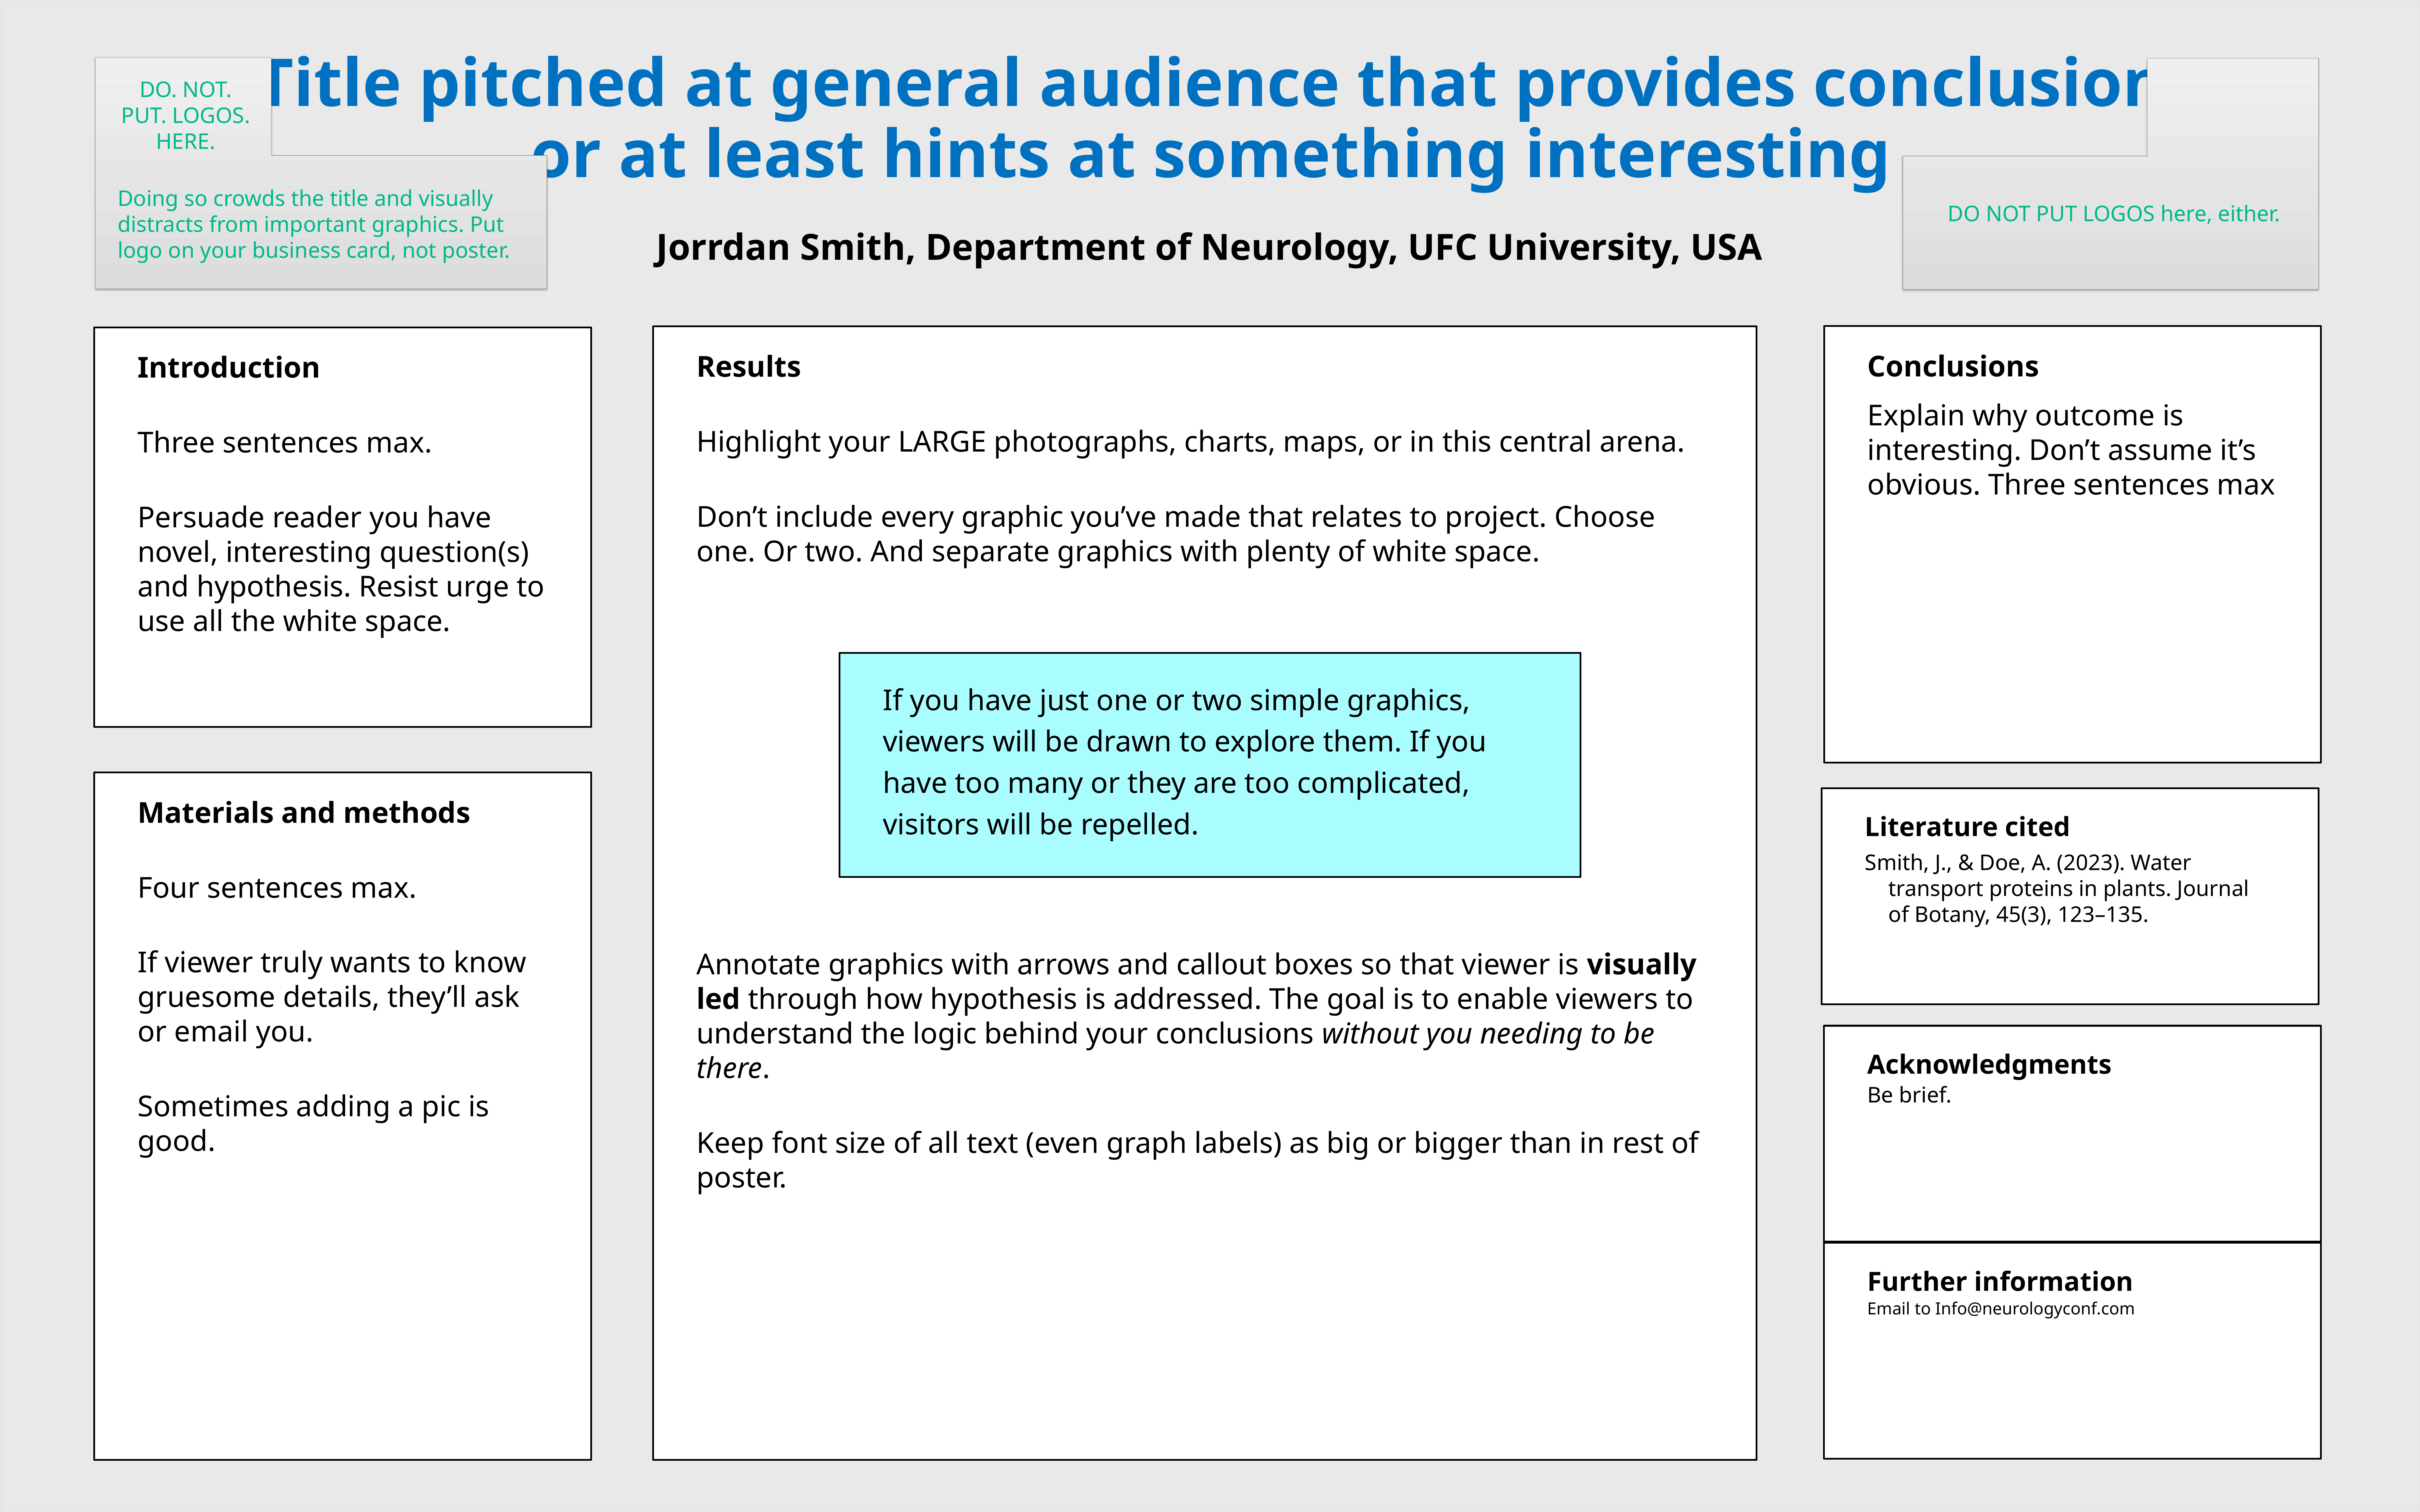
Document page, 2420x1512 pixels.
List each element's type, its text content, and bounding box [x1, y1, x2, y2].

text_box Further information Email to Info@neurologyconf.com [1824, 1243, 2321, 1459]
text_box Doing so crowds the title and visually distracts from important graphics. Put logo on your business card, not poster. [113, 182, 529, 264]
text_box DO. NOT. PUT. LOGOS. HERE. [111, 73, 260, 156]
text_box If you have just one or two simple graphics, viewers will be drawn to explore them. If you have too many or they are too complicated, visitors will be repelled. [840, 653, 1581, 877]
text_box Jorrdan Smith, Department of Neurology, UFC University, USA [2320, 211, 2337, 280]
text_box Literature cited Smith, J., & Doe, A. (2023). Water transport proteins in plants. Journal of Botany, 45(3), 123–135. [1821, 788, 2319, 1004]
text_box Title pitched at general audience that provides conclusion or at least hints at something interesting [42, 47, 2380, 194]
text_box Materials and methods Four sentences max. If viewer truly wants to know gruesome details, they’ll ask or email you. Sometimes adding a pic is good. [94, 772, 591, 1460]
text_box Jorrdan Smith, Department of Neurology, UFC University, USA [82, 211, 94, 280]
text_box Conclusions Explain why outcome is interesting. Don’t assume it’s obvious. Three sentences max [1824, 326, 2321, 763]
text_box Results Highlight your LARGE photographs, charts, maps, or in this central arena. Don’t include every graphic you’ve made that relates to project. Choose one. Or two. And separate graphics with plenty of white space. Annotate graphics with arrows and callout boxes so that viewer is visually led through how hypothesis is addressed. The goal is to enable viewers to understand the logic behind your conclusions without you needing to be there. Keep font size of all text (even graph labels) as big or bigger than in rest of poster. [653, 326, 1757, 1460]
text_box DO NOT PUT LOGOS here, either. [1934, 198, 2294, 228]
text_box Introduction Three sentences max. Persuade reader you have novel, interesting question(s) and hypothesis. Resist urge to use all the white space. [94, 327, 591, 727]
text_box [95, 58, 547, 289]
text_box Jorrdan Smith, Department of Neurology, UFC University, USA [548, 211, 1901, 280]
text_box [1903, 58, 2319, 289]
text_box Acknowledgments Be brief. [1824, 1026, 2321, 1242]
text_box [0, 0, 2420, 1512]
